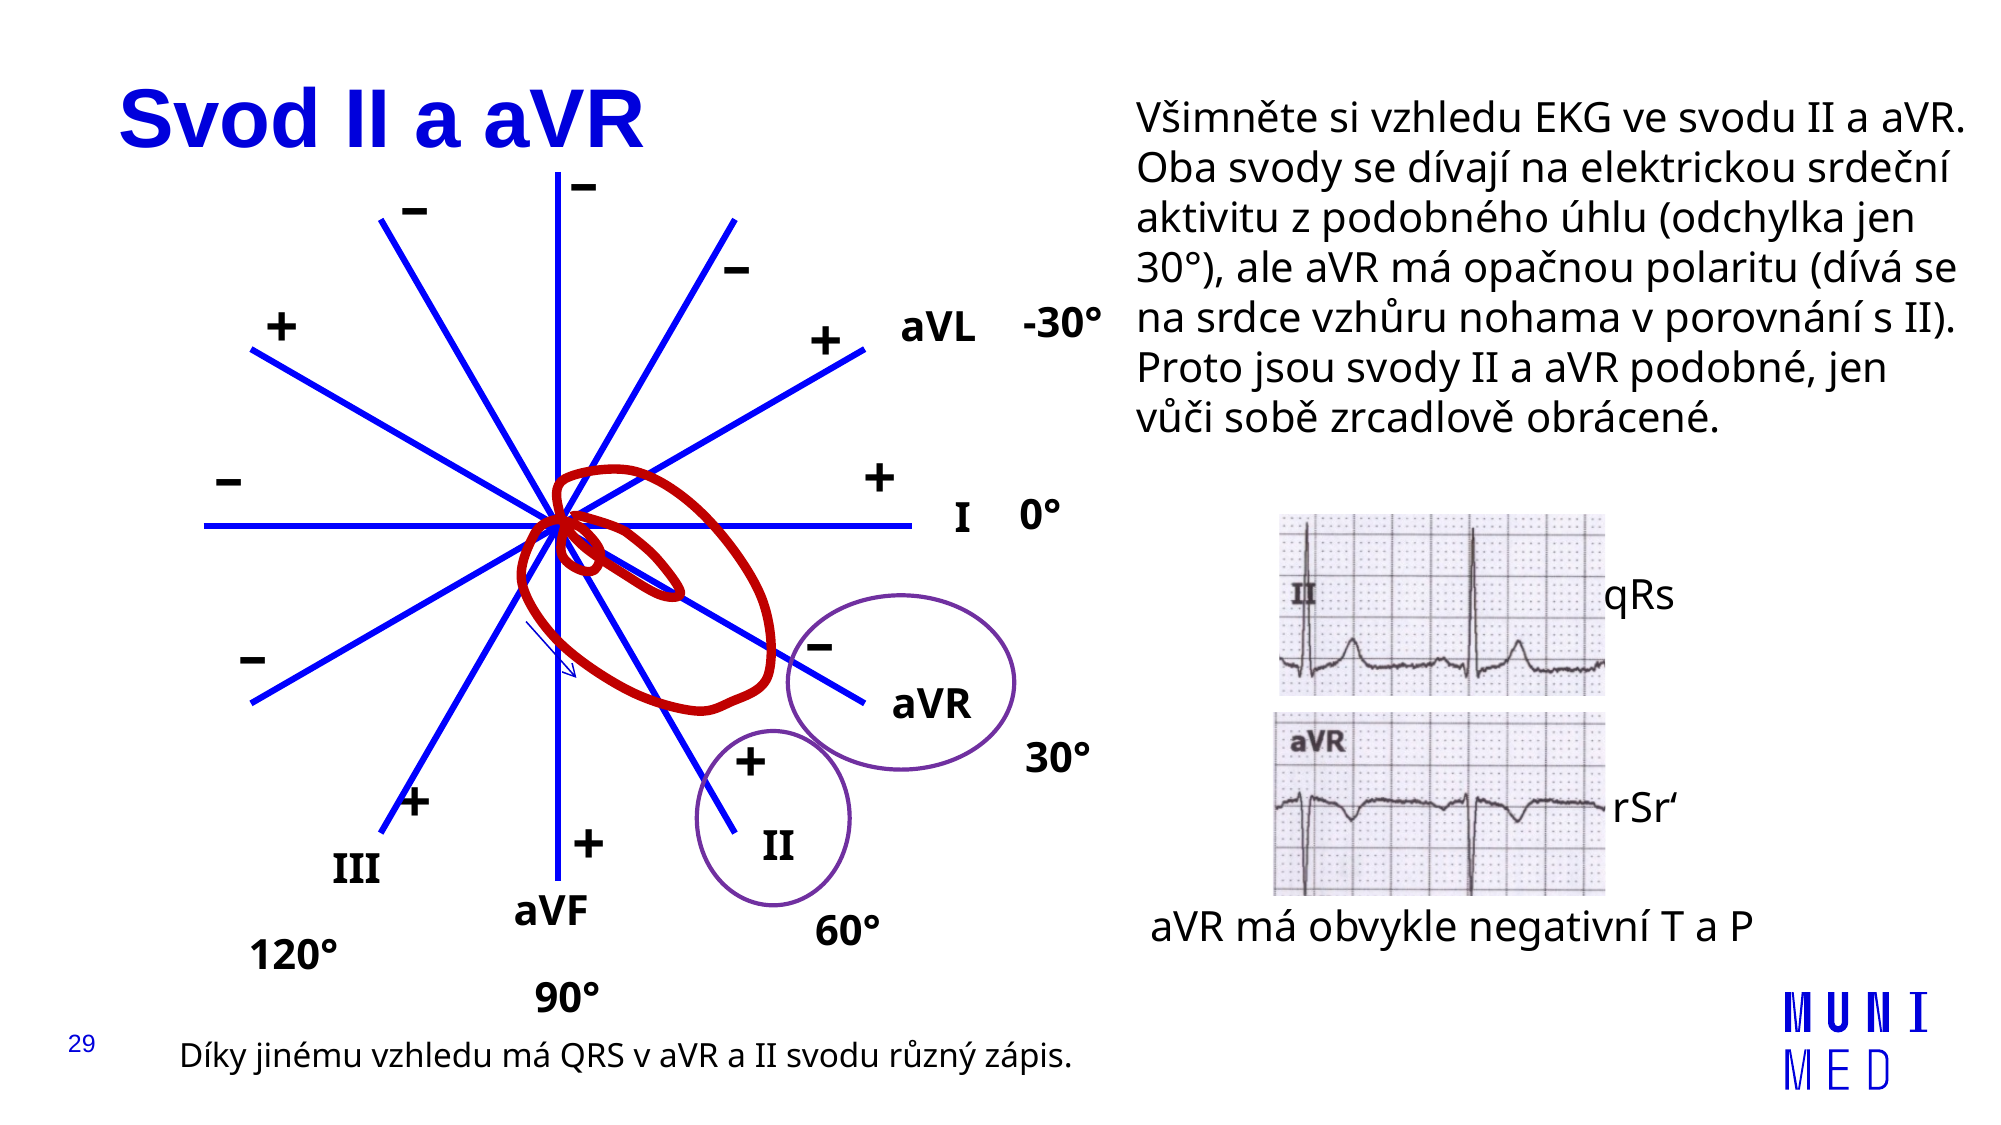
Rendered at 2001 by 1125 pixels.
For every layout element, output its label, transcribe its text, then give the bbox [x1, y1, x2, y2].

picture [1278, 514, 1606, 696]
slide_number 29 [67, 1021, 110, 1063]
text_box aVR má obvykle negativní T a P [1135, 892, 1770, 958]
text_box Díky jinému vzhledu má QRS v aVR a II svodu různý zápis. [164, 1026, 1394, 1082]
picture [1272, 712, 1606, 897]
text_box Všimněte si vzhledu EKG ve svodu II a aVR. Oba svody se dívají na elektrickou srdeční aktivitu z podobného úhlu (odchylka jen 30°), ale aVR má opačnou polaritu (dívá se na srdce vzhůru nohama v porovnání s II). Proto jsou svody II a aVR podobné, jen vůči sobě zrcadlově obrácené. [1121, 83, 1984, 449]
text_box qRs [1610, 560, 1705, 626]
title Svod II a aVR [118, 80, 1883, 155]
text_box rSr‘ [1610, 773, 1717, 838]
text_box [199, 137, 1125, 1030]
